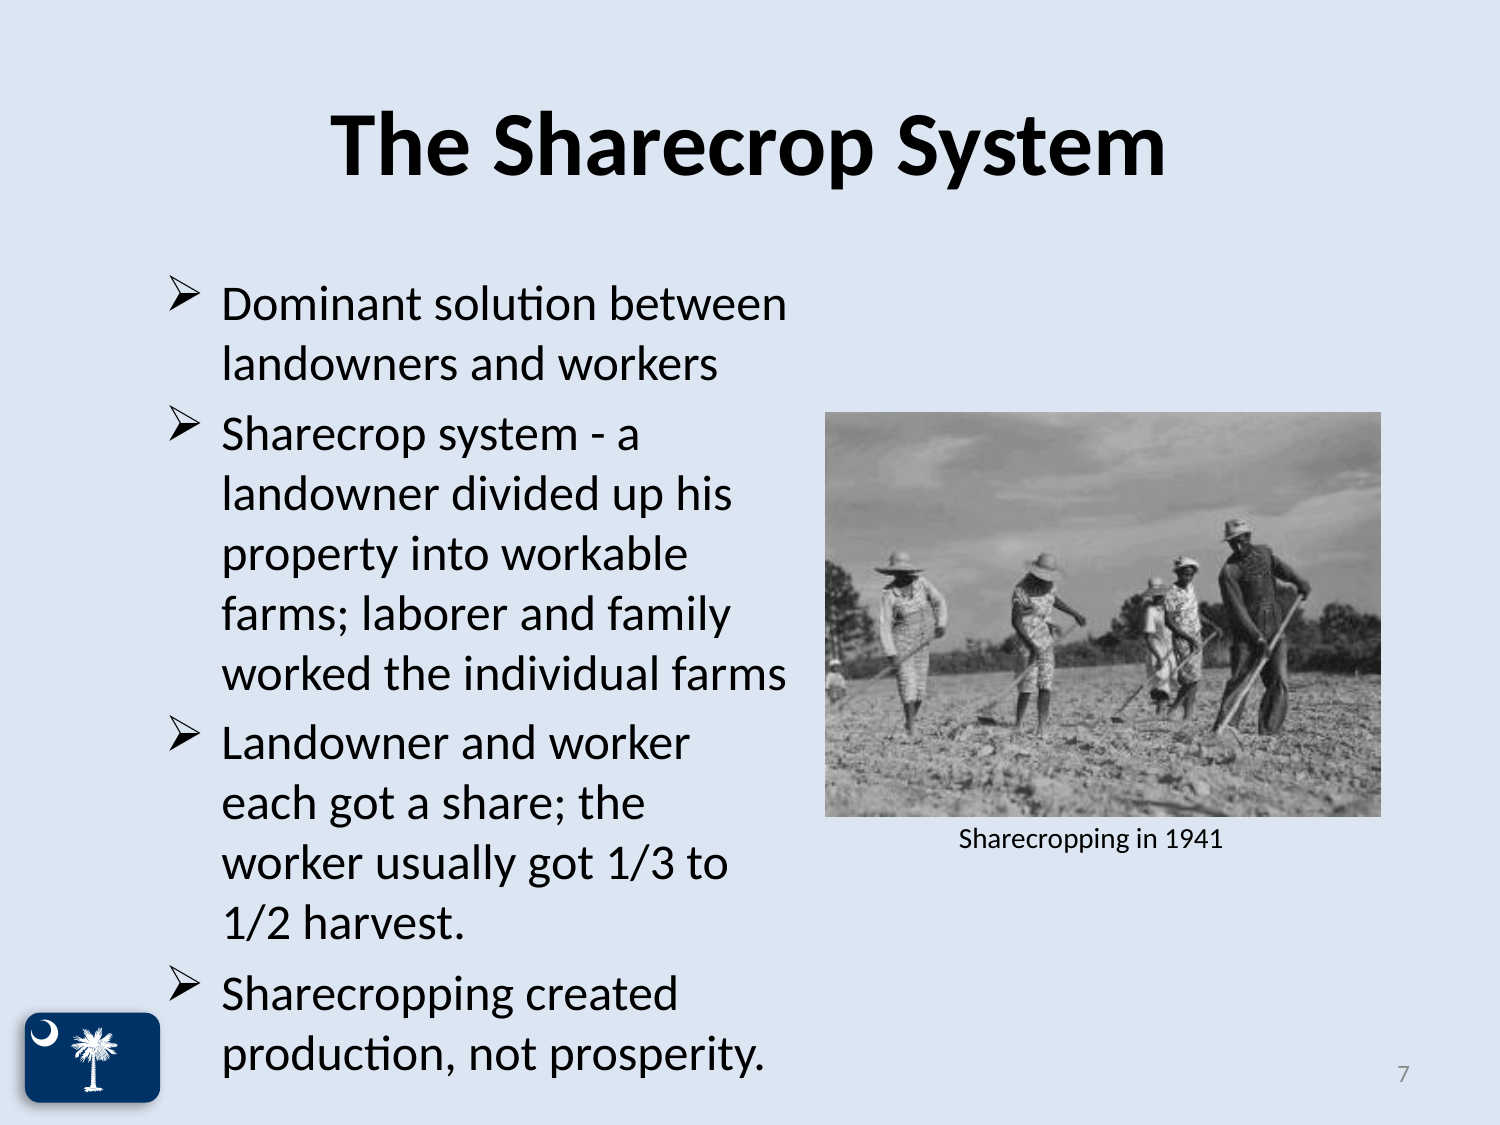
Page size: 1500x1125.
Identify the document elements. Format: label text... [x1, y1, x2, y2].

slide_number 7 [1074, 1042, 1425, 1103]
picture [24, 1012, 161, 1103]
list Dominant solution between landowners and workers Sharecrop system - a landowner divided up his property into workable farms; laborer and family worked the individual farms Landowner and worker each got a share; the worker usually got 1/3 to 1/2 harvest. Sharecropping created production, not prosperity. [150, 262, 813, 1005]
title The Sharecrop System [75, 45, 1425, 233]
text_box Sharecropping in 1941 [847, 825, 1335, 863]
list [824, 412, 1381, 818]
